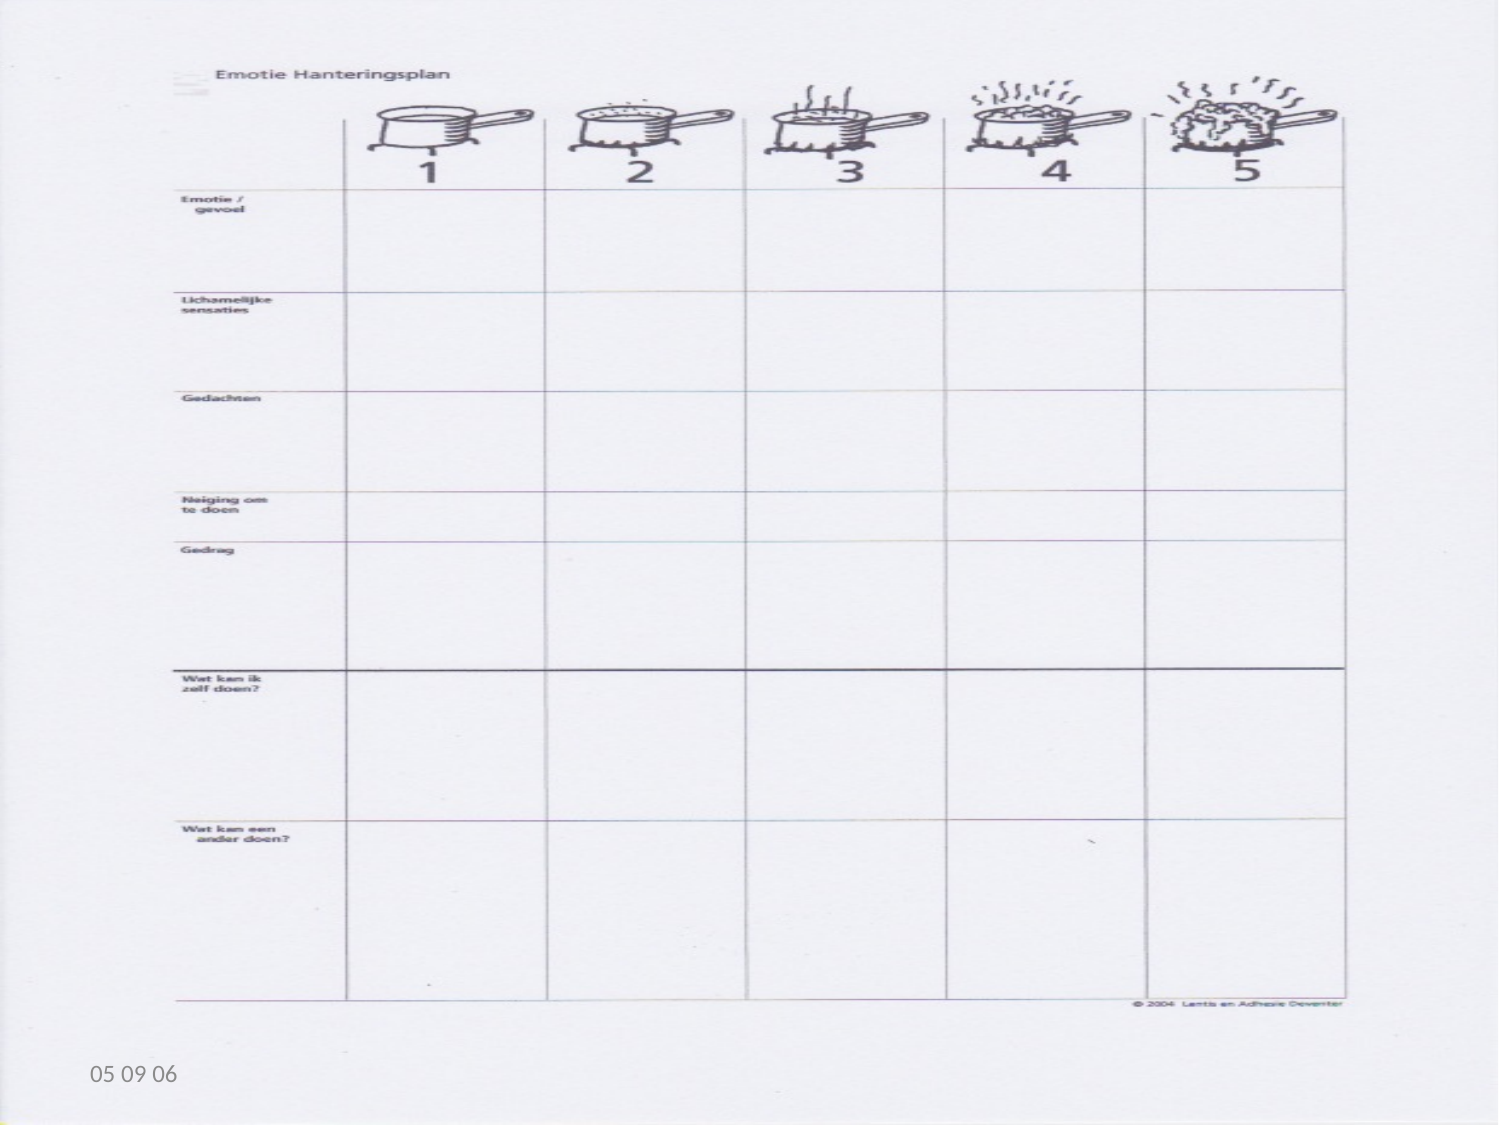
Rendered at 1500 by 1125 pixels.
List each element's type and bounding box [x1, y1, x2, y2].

list [0, 0, 1499, 1125]
